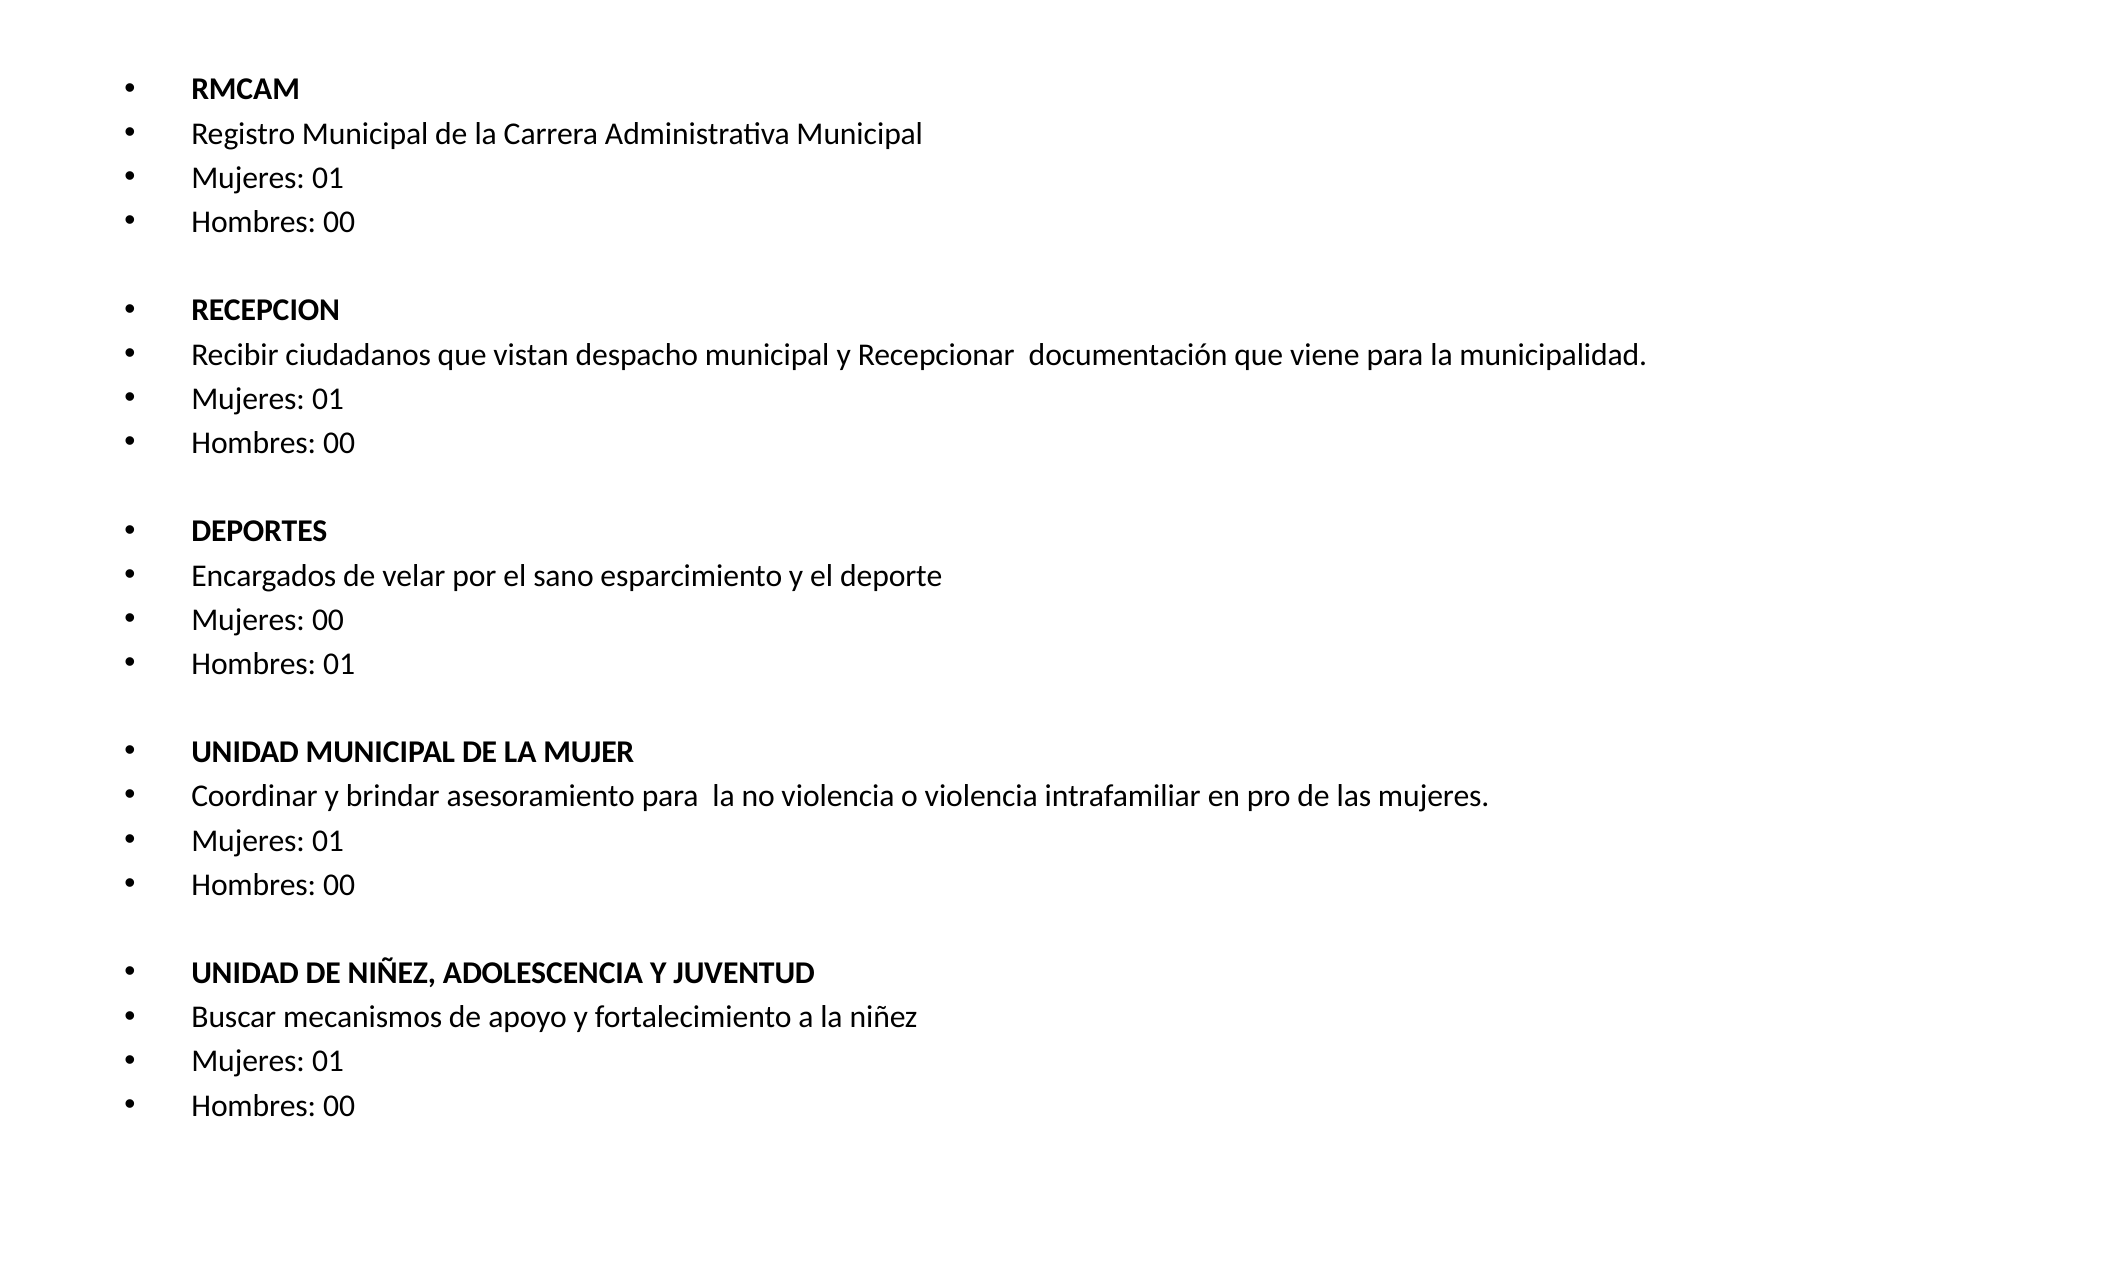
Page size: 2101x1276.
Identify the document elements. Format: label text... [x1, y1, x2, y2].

list RMCAM Registro Municipal de la Carrera Administrativa Municipal Mujeres: 01 Hombres: 00 RECEPCION Recibir ciudadanos que vistan despacho municipal y Recepcionar documentación que viene para la municipalidad. Mujeres: 01 Hombres: 00 DEPORTES Encargados de velar por el sano esparcimiento y el deporte Mujeres: 00 Hombres: 01 UNIDAD MUNICIPAL DE LA MUJER Coordinar y brindar asesoramiento para la no violencia o violencia intrafamiliar en pro de las mujeres. Mujeres: 01 Hombres: 00 UNIDAD DE NIÑEZ, ADOLESCENCIA Y JUVENTUD Buscar mecanismos de apoyo y fortalecimiento a la niñez Mujeres: 01 Hombres: 00 [105, 58, 1996, 1140]
